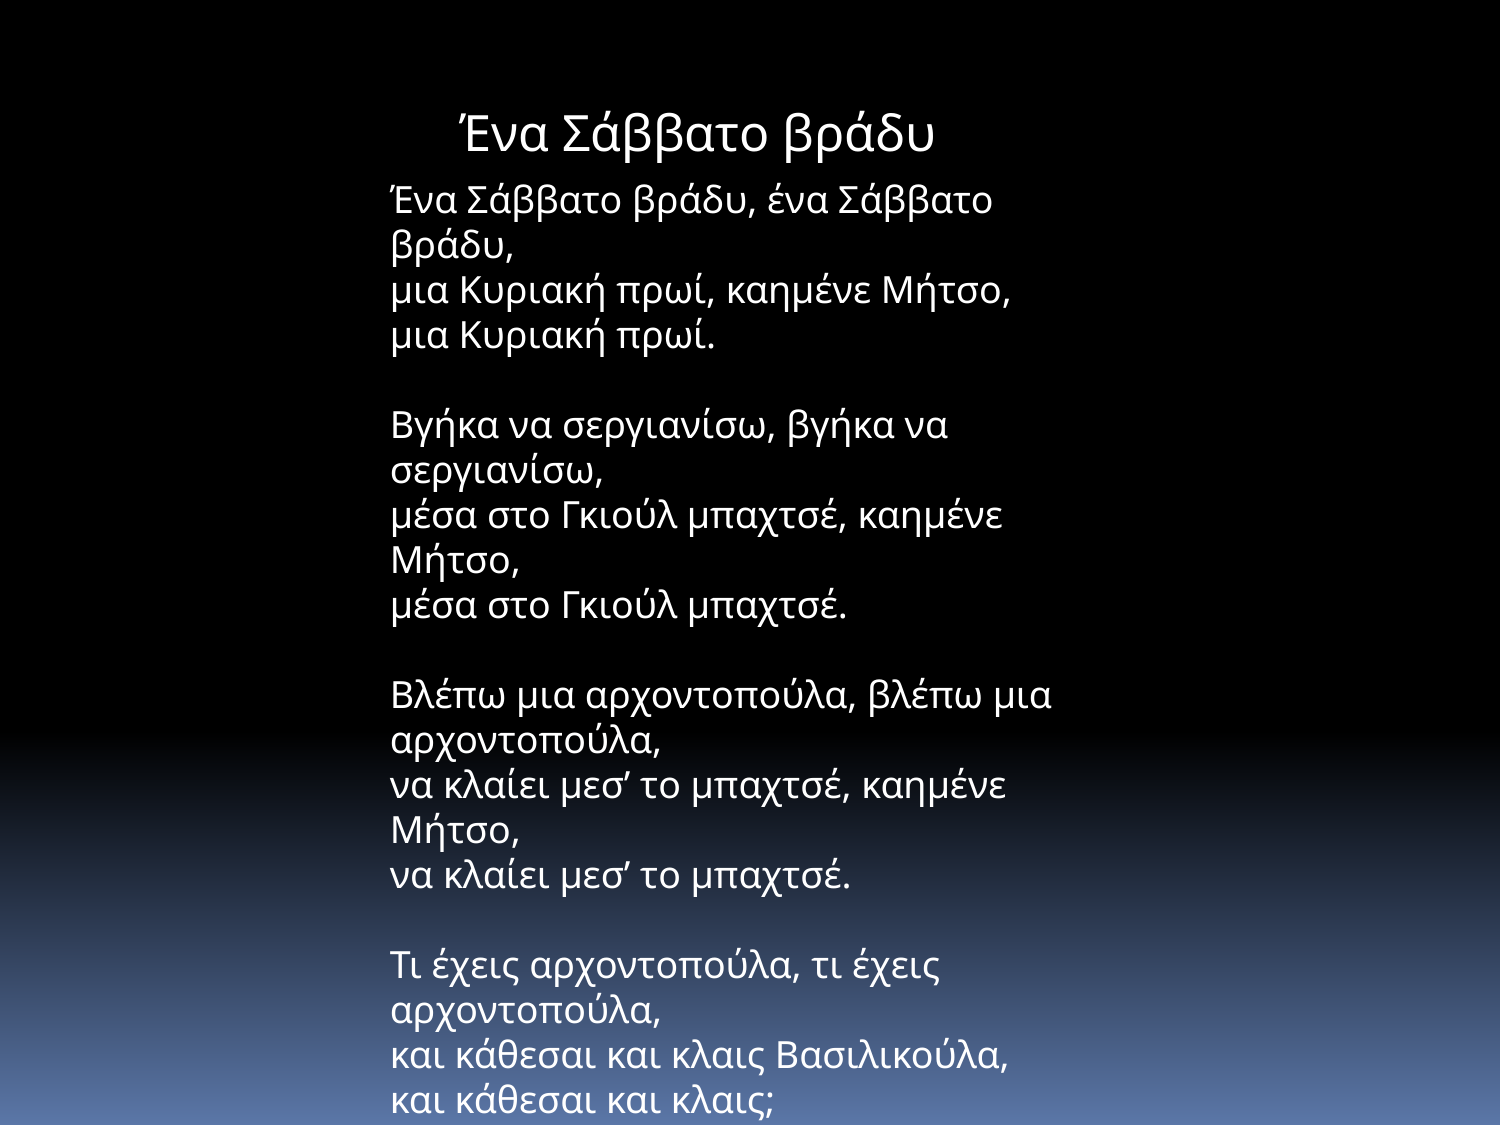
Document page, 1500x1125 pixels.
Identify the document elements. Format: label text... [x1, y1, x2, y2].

text_box Ένα Σάββατο βράδυ, ένα Σάββατο βράδυ, μια Κυριακή πρωί, καημένε Μήτσο, μια Κυριακή πρωί. Βγήκα να σεργιανίσω, βγήκα να σεργιανίσω, μέσα στο Γκιούλ μπαχτσέ, καημένε Μήτσο, μέσα στο Γκιούλ μπαχτσέ. Βλέπω μια αρχοντοπούλα, βλέπω μια αρχοντοπούλα, να κλαίει μεσ’ το μπαχτσέ, καημένε Μήτσο, να κλαίει μεσ’ το μπαχτσέ. Τι έχεις αρχοντοπούλα, τι έχεις αρχοντοπούλα, και κάθεσαι και κλαις Βασιλικούλα, και κάθεσαι και κλαις; [374, 168, 1125, 1125]
text_box Ένα Σάββατο βράδυ [444, 93, 952, 169]
